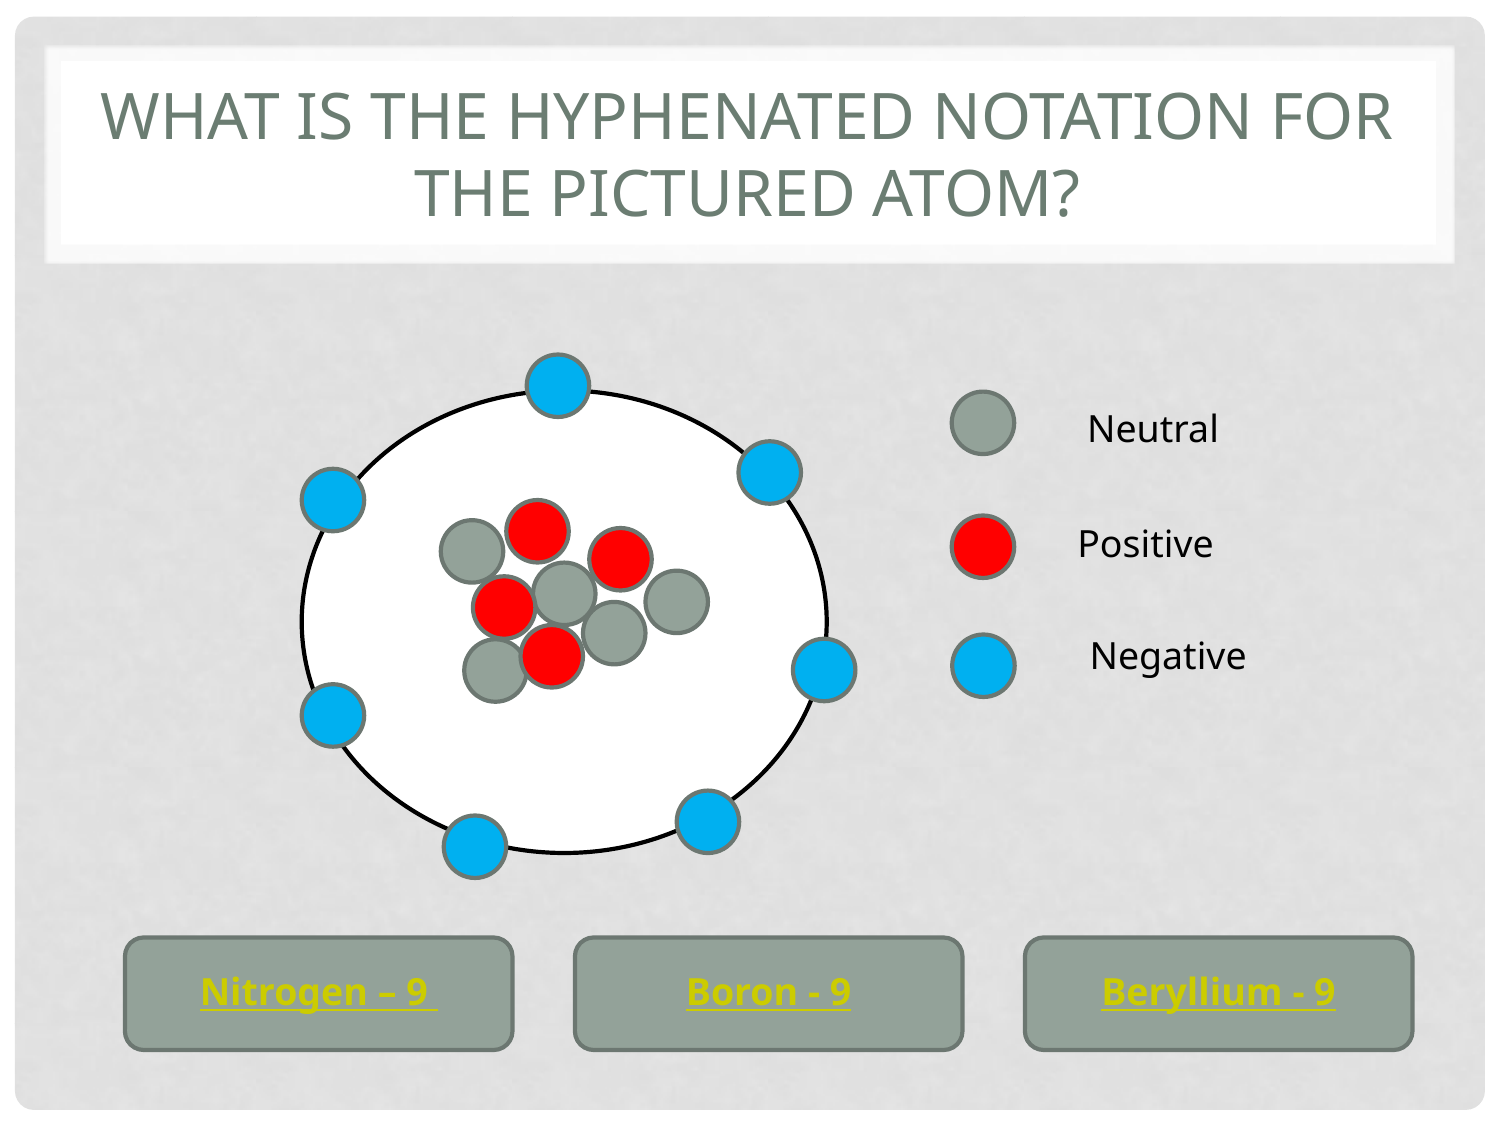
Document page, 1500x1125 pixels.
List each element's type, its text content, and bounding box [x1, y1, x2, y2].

text_box Neutral [1072, 397, 1285, 458]
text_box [301, 354, 1015, 879]
title What is the hyphenated Notation for the Pictured atom? [69, 66, 1425, 238]
text_box Beryllium - 9 [1022, 935, 1415, 1053]
text_box Nitrogen – 9 [122, 935, 515, 1053]
text_box Boron - 9 [572, 935, 965, 1053]
text_box Negative [1074, 624, 1288, 685]
text_box Positive [1062, 512, 1275, 573]
